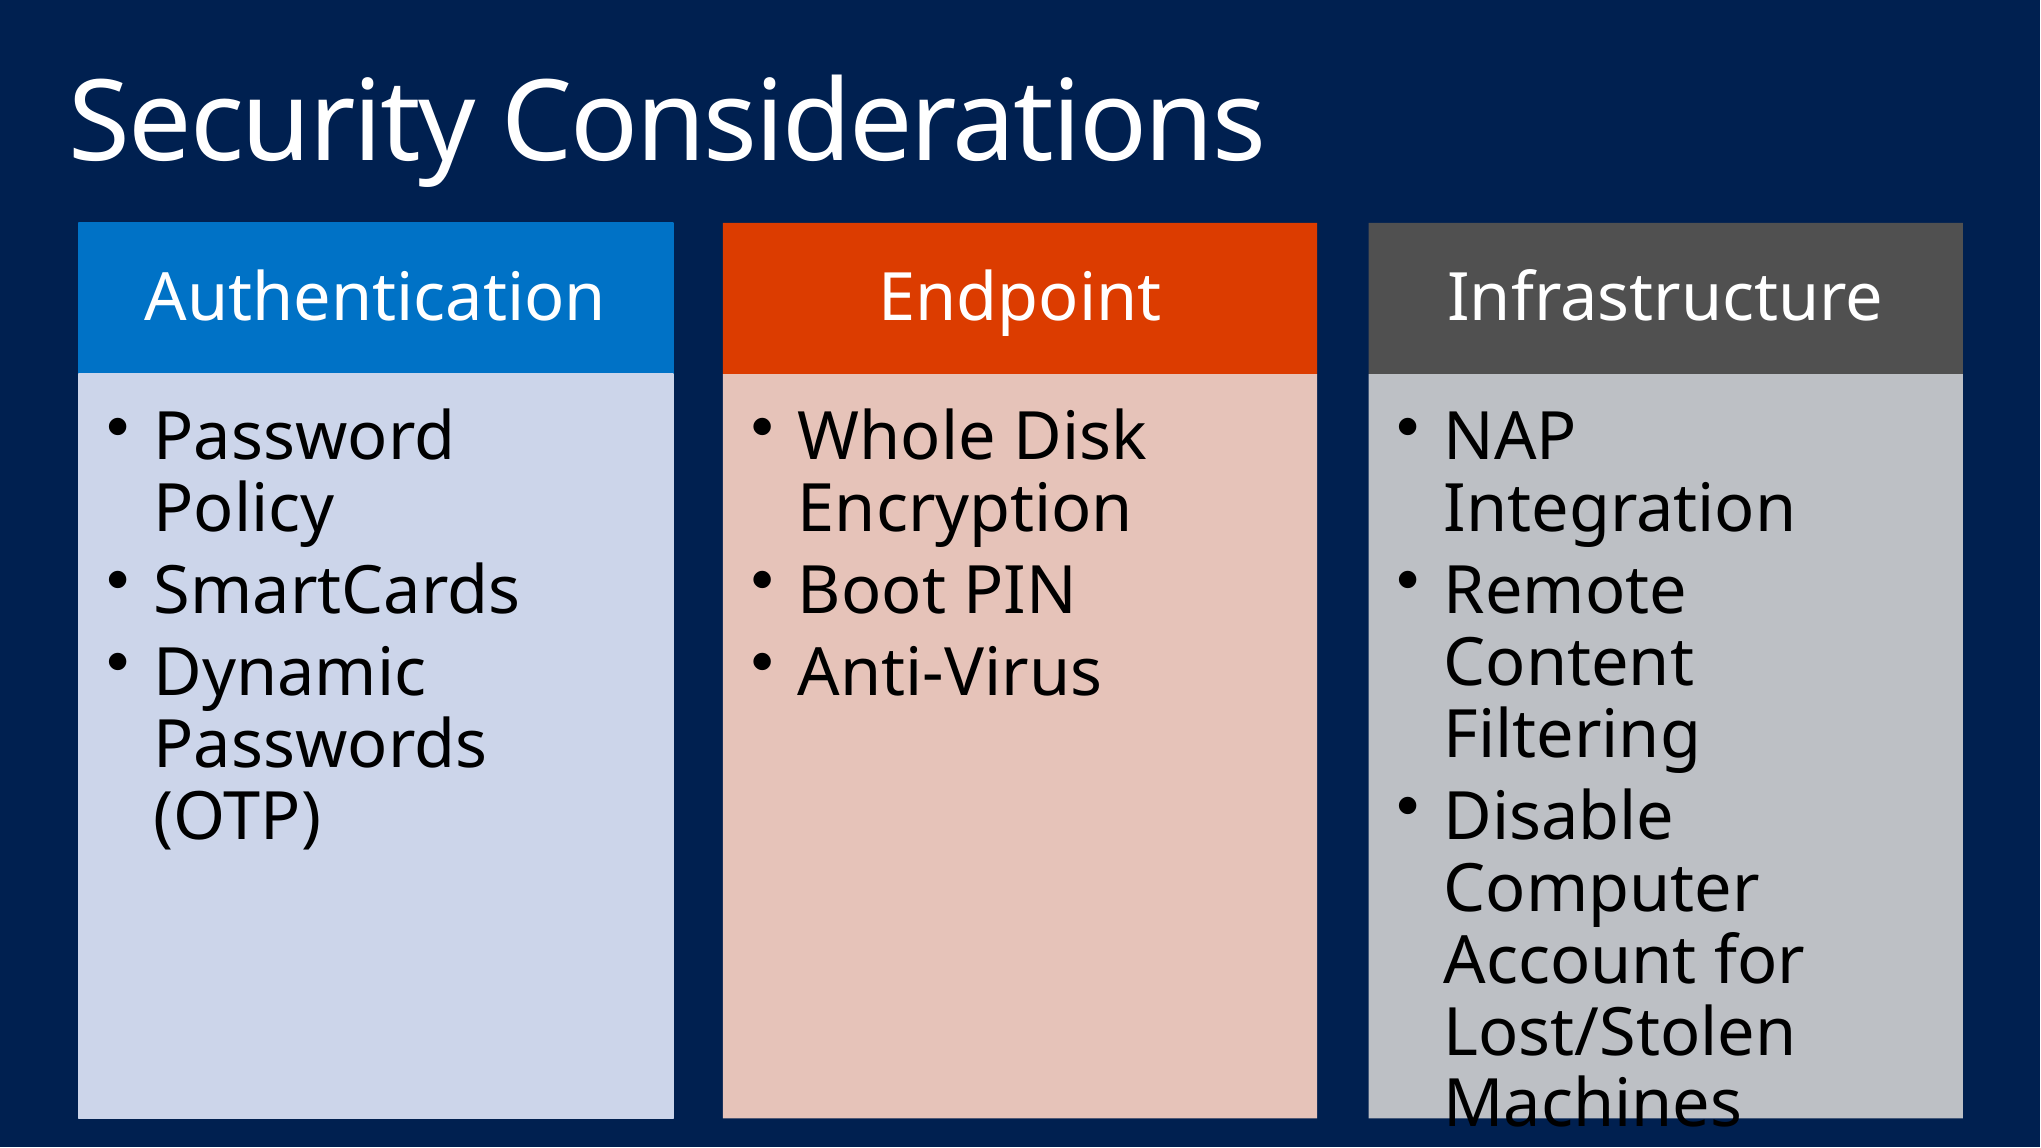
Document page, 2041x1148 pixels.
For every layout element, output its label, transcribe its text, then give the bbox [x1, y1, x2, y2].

text_box NAP Integration Remote Content Filtering Disable Computer Account for Lost/Stolen Machines [1368, 373, 1964, 1119]
text_box Endpoint [722, 222, 1318, 373]
text_box Password Policy SmartCards Dynamic Passwords (OTP) [78, 373, 674, 1119]
text_box Whole Disk Encryption Boot PIN Anti-Virus [722, 373, 1318, 1119]
text_box Infrastructure [1368, 222, 1964, 373]
text_box Authentication [78, 222, 674, 373]
title Security Considerations [45, 48, 1996, 200]
